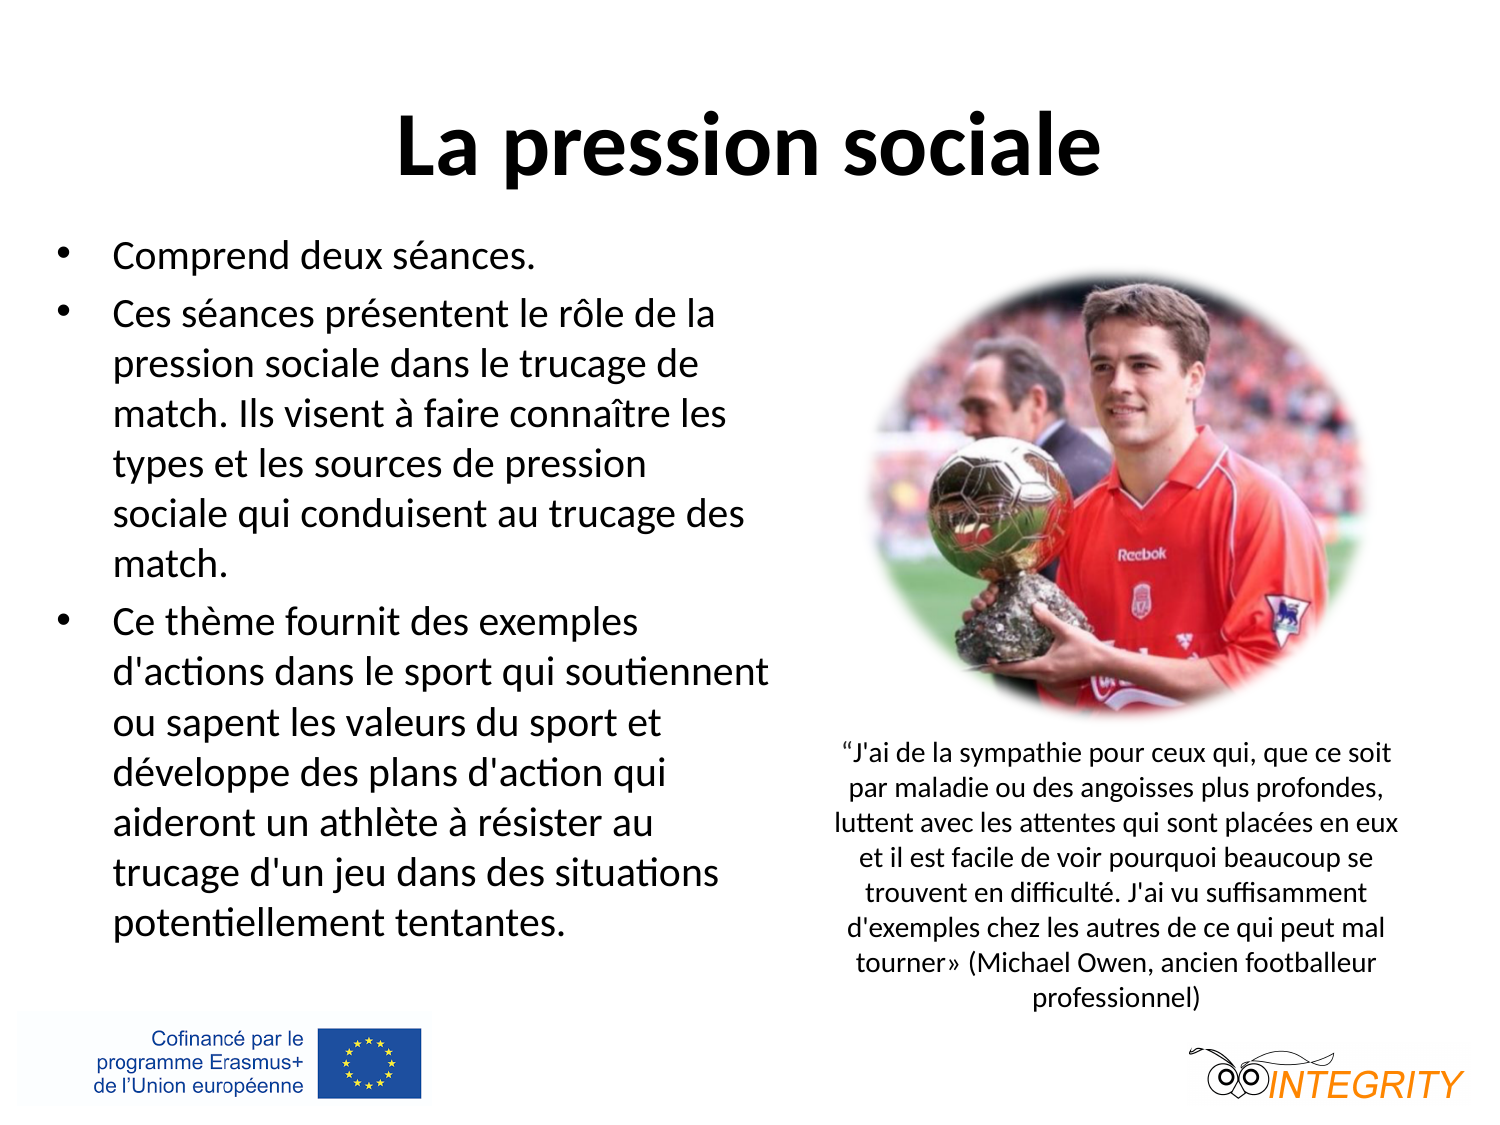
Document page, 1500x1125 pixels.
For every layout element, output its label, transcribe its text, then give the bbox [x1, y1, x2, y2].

list Comprend deux séances. Ces séances présentent le rôle de la pression sociale dans le trucage de match. Ils visent à faire connaître les types et les sources de pression sociale qui conduisent au trucage des match. Ce thème fournit des exemples d'actions dans le sport qui soutiennent ou sapent les valeurs du sport et développe des plans d'action qui aideront un athlète à résister au trucage d'un jeu dans des situations potentiellement tentantes. [41, 219, 786, 994]
title La pression sociale [74, 44, 1426, 233]
picture [17, 1011, 432, 1106]
text_box “J'ai de la sympathie pour ceux qui, que ce soit par maladie ou des angoisses plus profondes, luttent avec les attentes qui sont placées en eux et il est facile de voir pourquoi beaucoup se trouvent en difficulté. J'ai vu suffisamment d'exemples chez les autres de ce qui peut mal tourner» (Michael Owen, ancien footballeur professionnel) [817, 726, 1416, 1021]
picture [853, 260, 1378, 728]
picture [1187, 1042, 1471, 1106]
